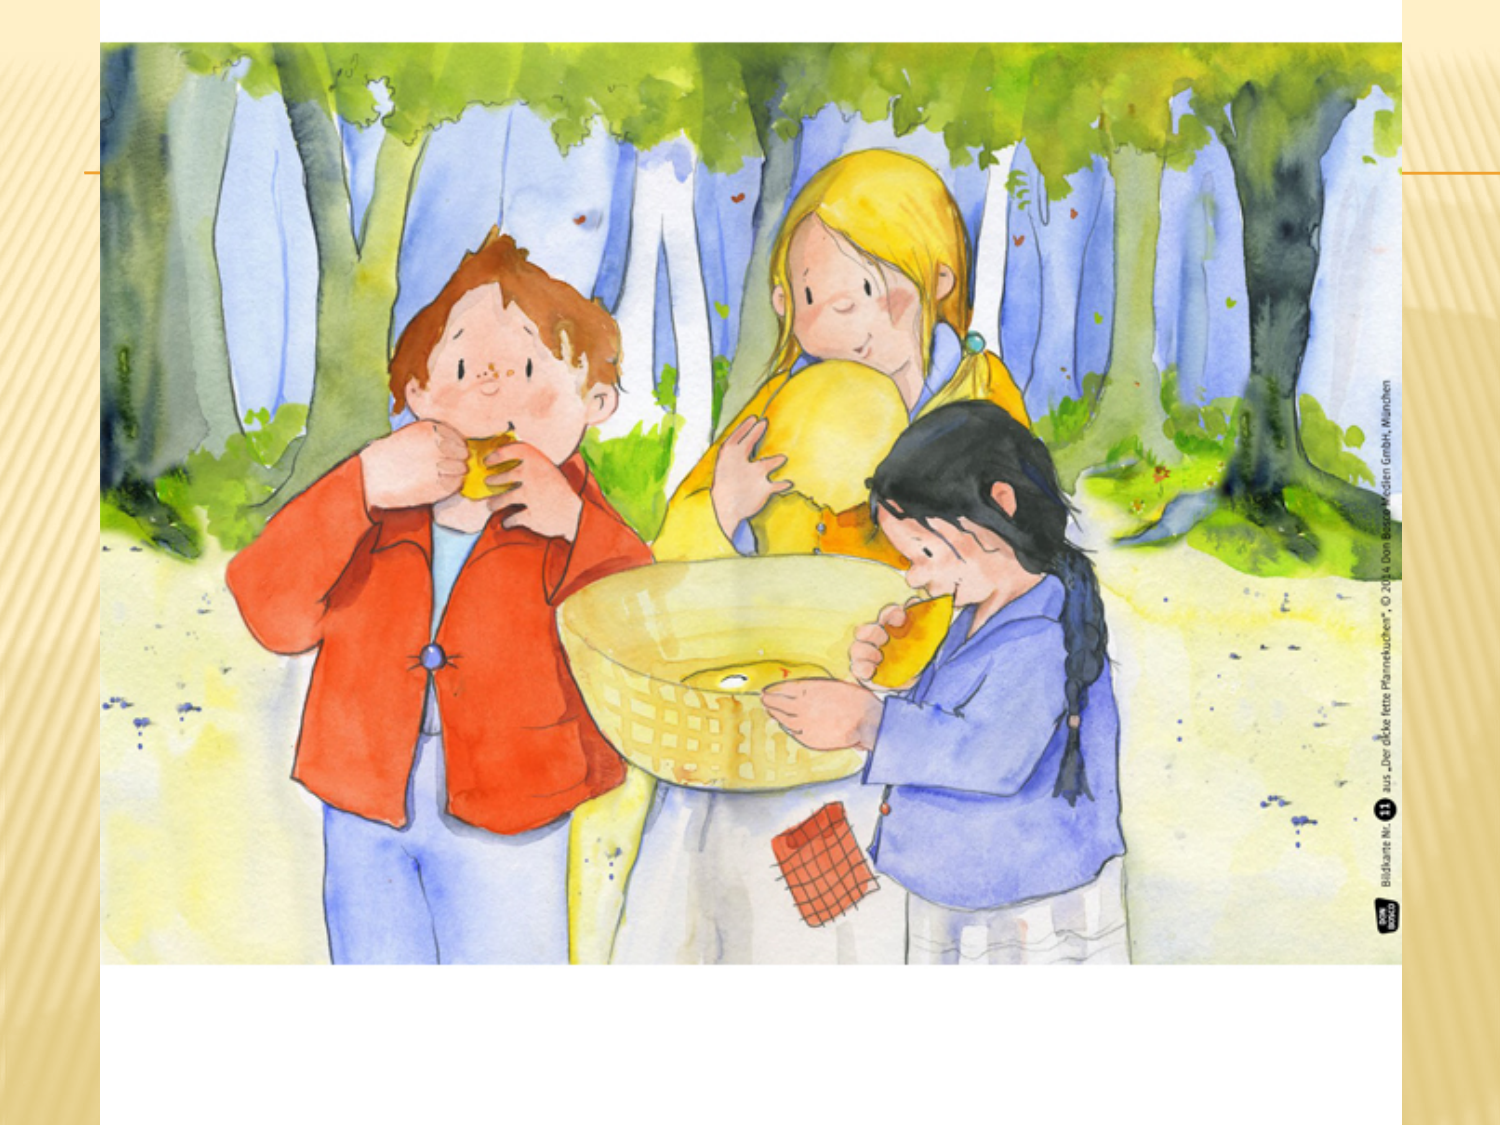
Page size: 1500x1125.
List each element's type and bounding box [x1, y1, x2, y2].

list [100, 0, 1402, 1125]
